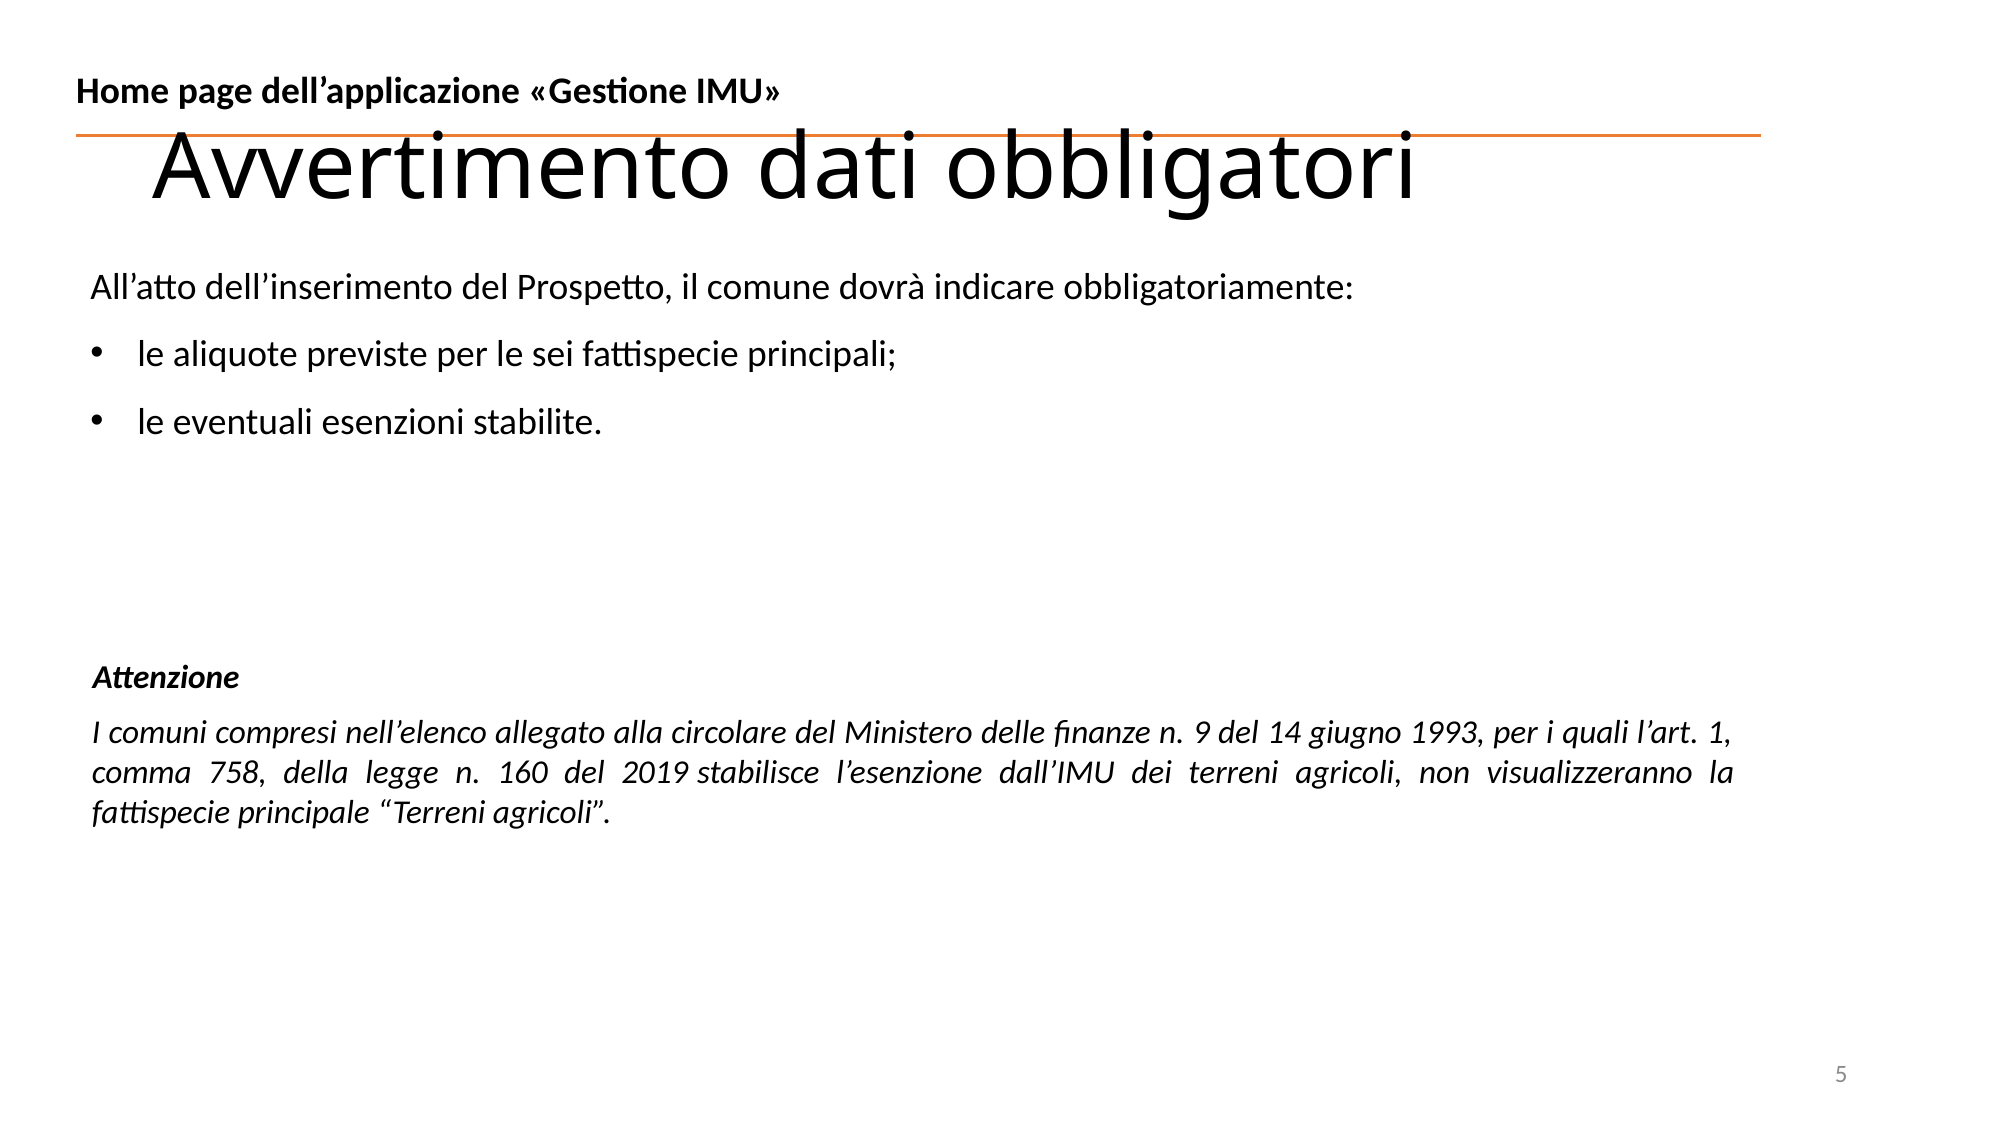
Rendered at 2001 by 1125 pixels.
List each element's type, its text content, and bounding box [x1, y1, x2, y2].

text_box All’atto dell’inserimento del Prospetto, il comune dovrà indicare obbligatoriamente: le aliquote previste per le sei fattispecie principali; le eventuali esenzioni stabilite. [75, 231, 1618, 450]
text_box Home page dell’applicazione «Gestione IMU» [61, 52, 1747, 131]
slide_number 5 [1412, 1042, 1863, 1103]
text_box I comuni compresi nell’elenco allegato alla circolare del Ministero delle finanze n. 9 del 14 giugno 1993, per i quali l’art. 1, comma 758, della legge n. 160 del 2019 stabilisce l’esenzione dall’IMU dei terreni agricoli, non visualizzeranno la fattispecie principale “Terreni agricoli”. [76, 703, 1752, 838]
text_box Attenzione [77, 647, 255, 703]
title Avvertimento dati obbligatori [137, 59, 1863, 278]
